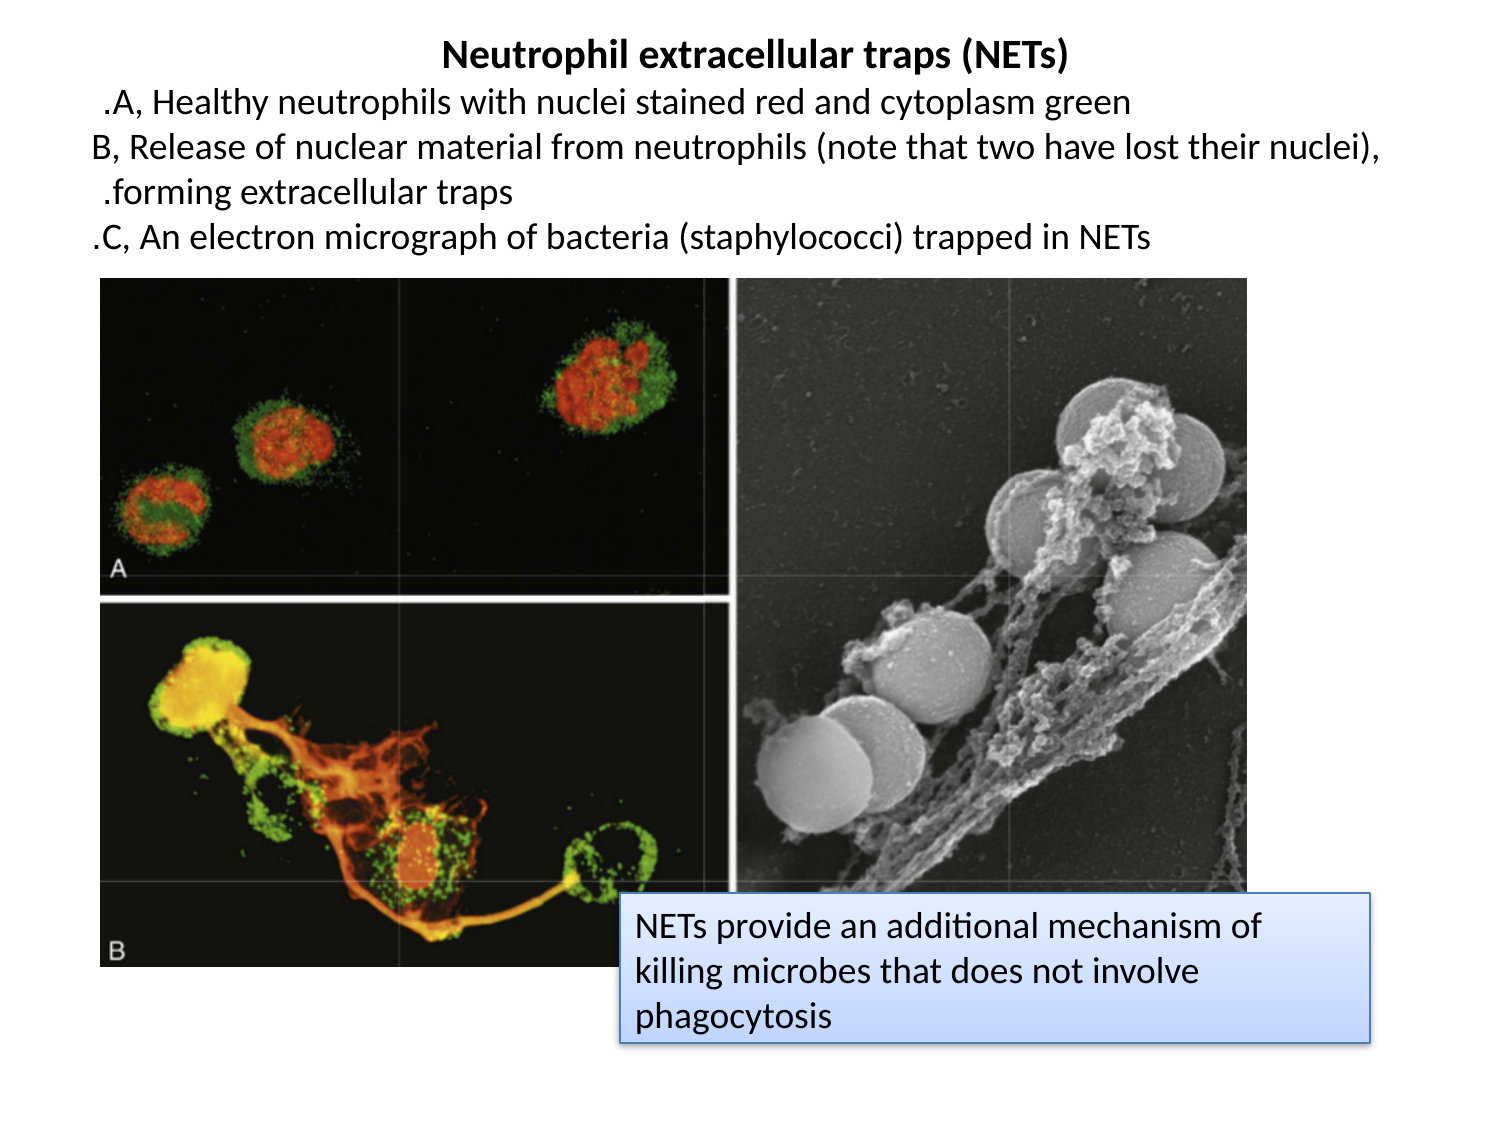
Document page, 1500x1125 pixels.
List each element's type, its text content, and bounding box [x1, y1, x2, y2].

text_box NETs provide an additional mechanism of killing microbes that does not involve phagocytosis [619, 892, 1371, 1044]
picture [100, 278, 1247, 967]
text_box Neutrophil extracellular traps (NETs) A, Healthy neutrophils with nuclei stained red and cytoplasm green. B, Release of nuclear material from neutrophils (note that two have lost their nuclei), forming extracellular traps. C, An electron micrograph of bacteria (staphylococci) trapped in NETs. [76, 19, 1424, 265]
